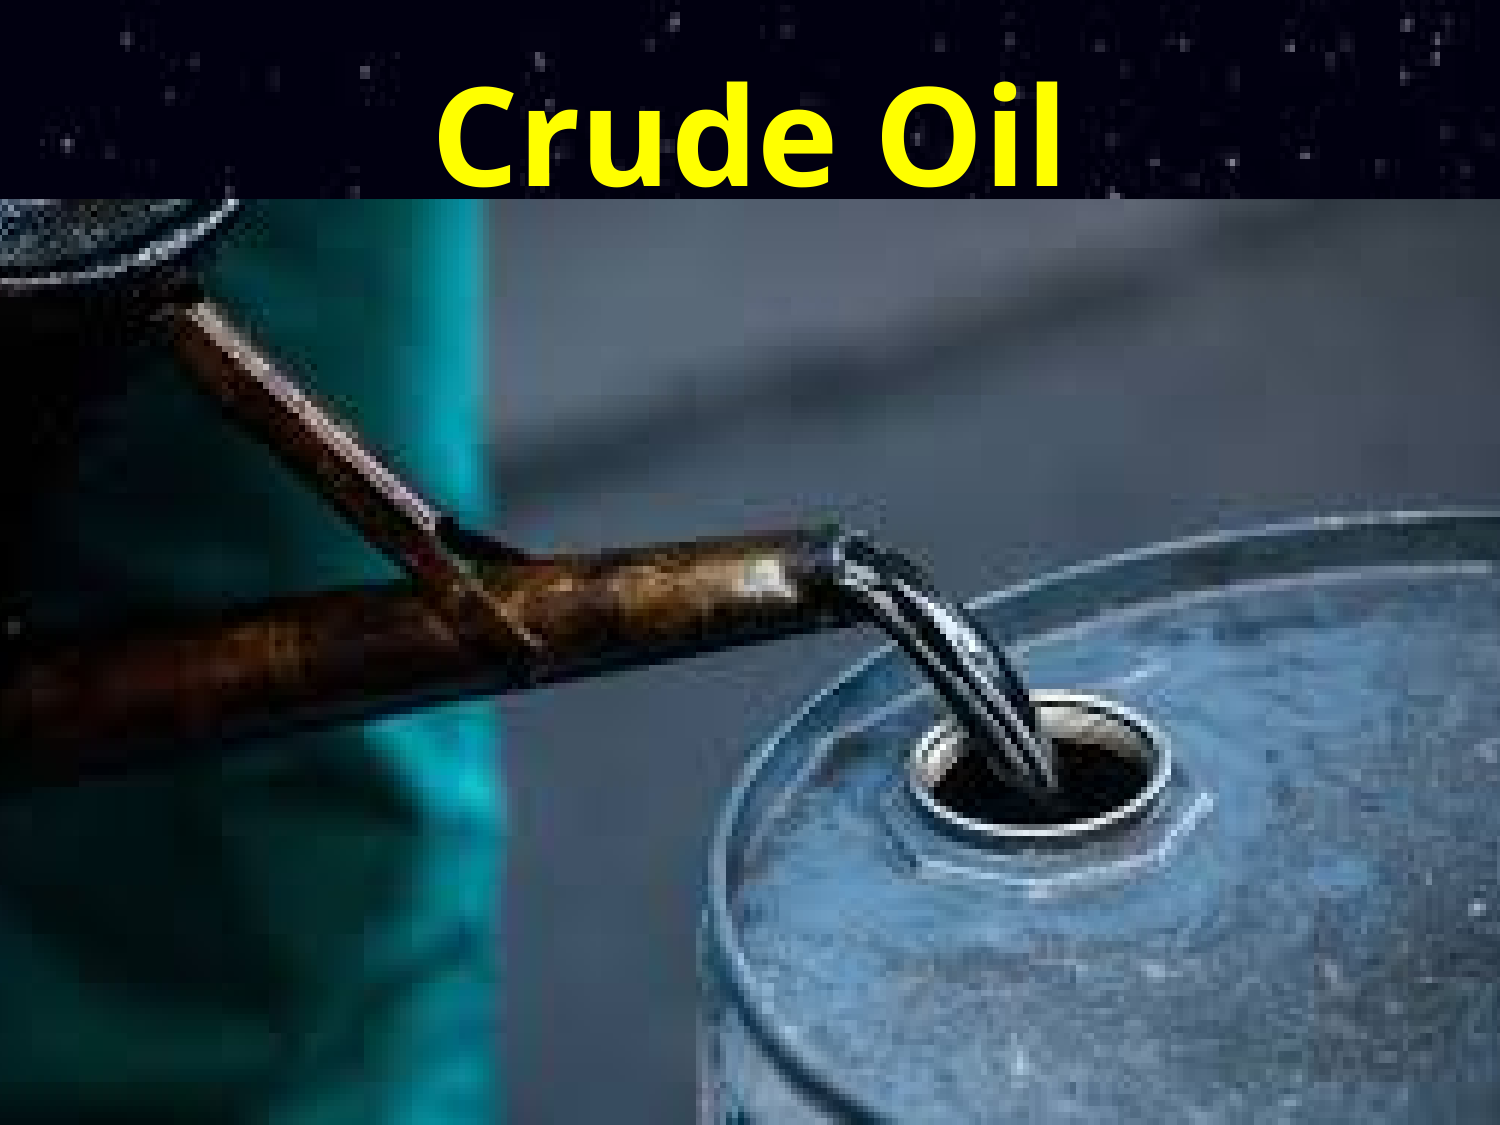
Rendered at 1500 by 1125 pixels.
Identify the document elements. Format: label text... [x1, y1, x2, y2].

title Crude Oil [75, 37, 1425, 198]
picture [0, 0, 1500, 1125]
